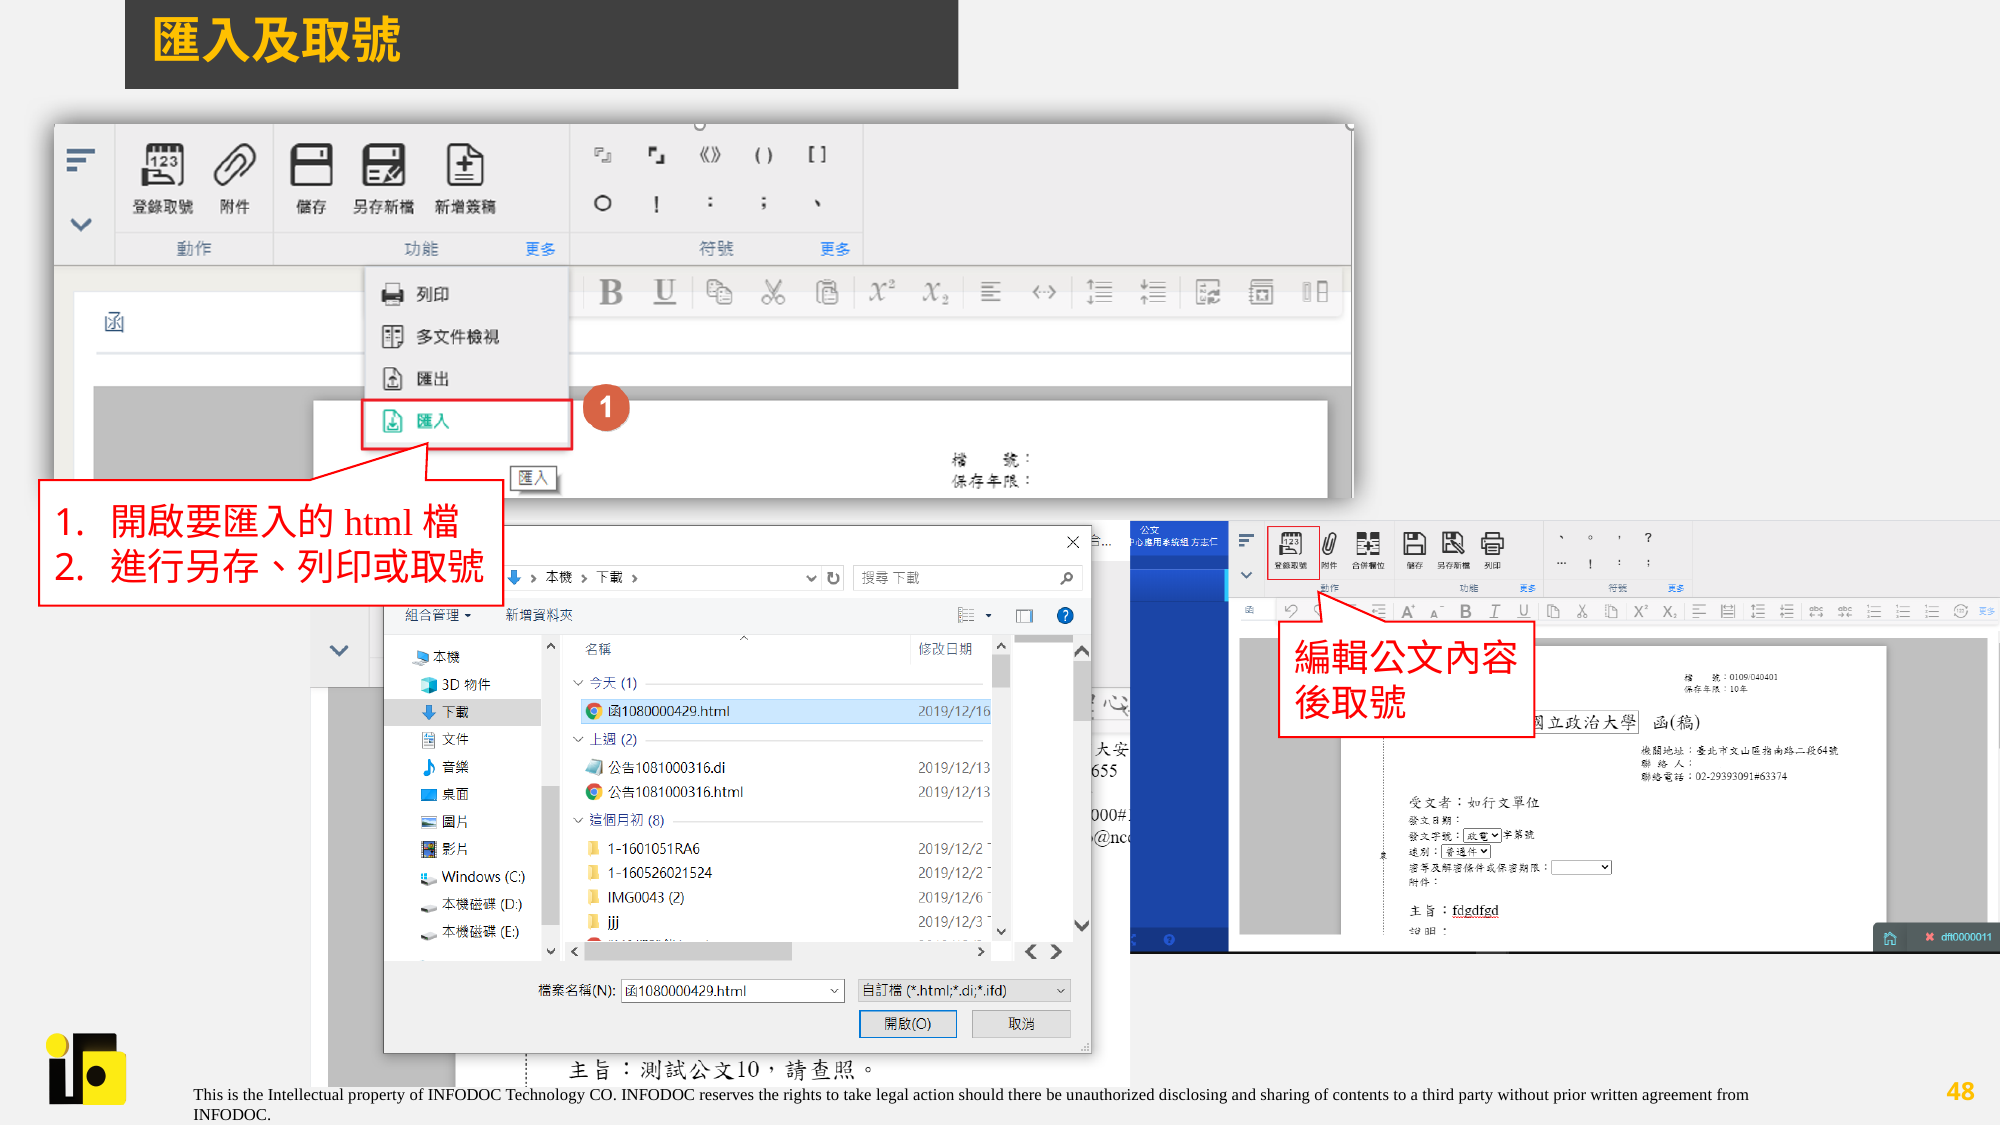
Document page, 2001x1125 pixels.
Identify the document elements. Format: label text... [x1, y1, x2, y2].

picture [54, 124, 1354, 498]
text_box 開啟要匯入的html檔 進行另存、列印或取號 [38, 479, 505, 607]
picture [38, 973, 127, 1125]
list 匯入及取號 [136, 8, 699, 85]
slide_number 48 [1540, 1062, 1991, 1123]
picture [310, 520, 2000, 1087]
